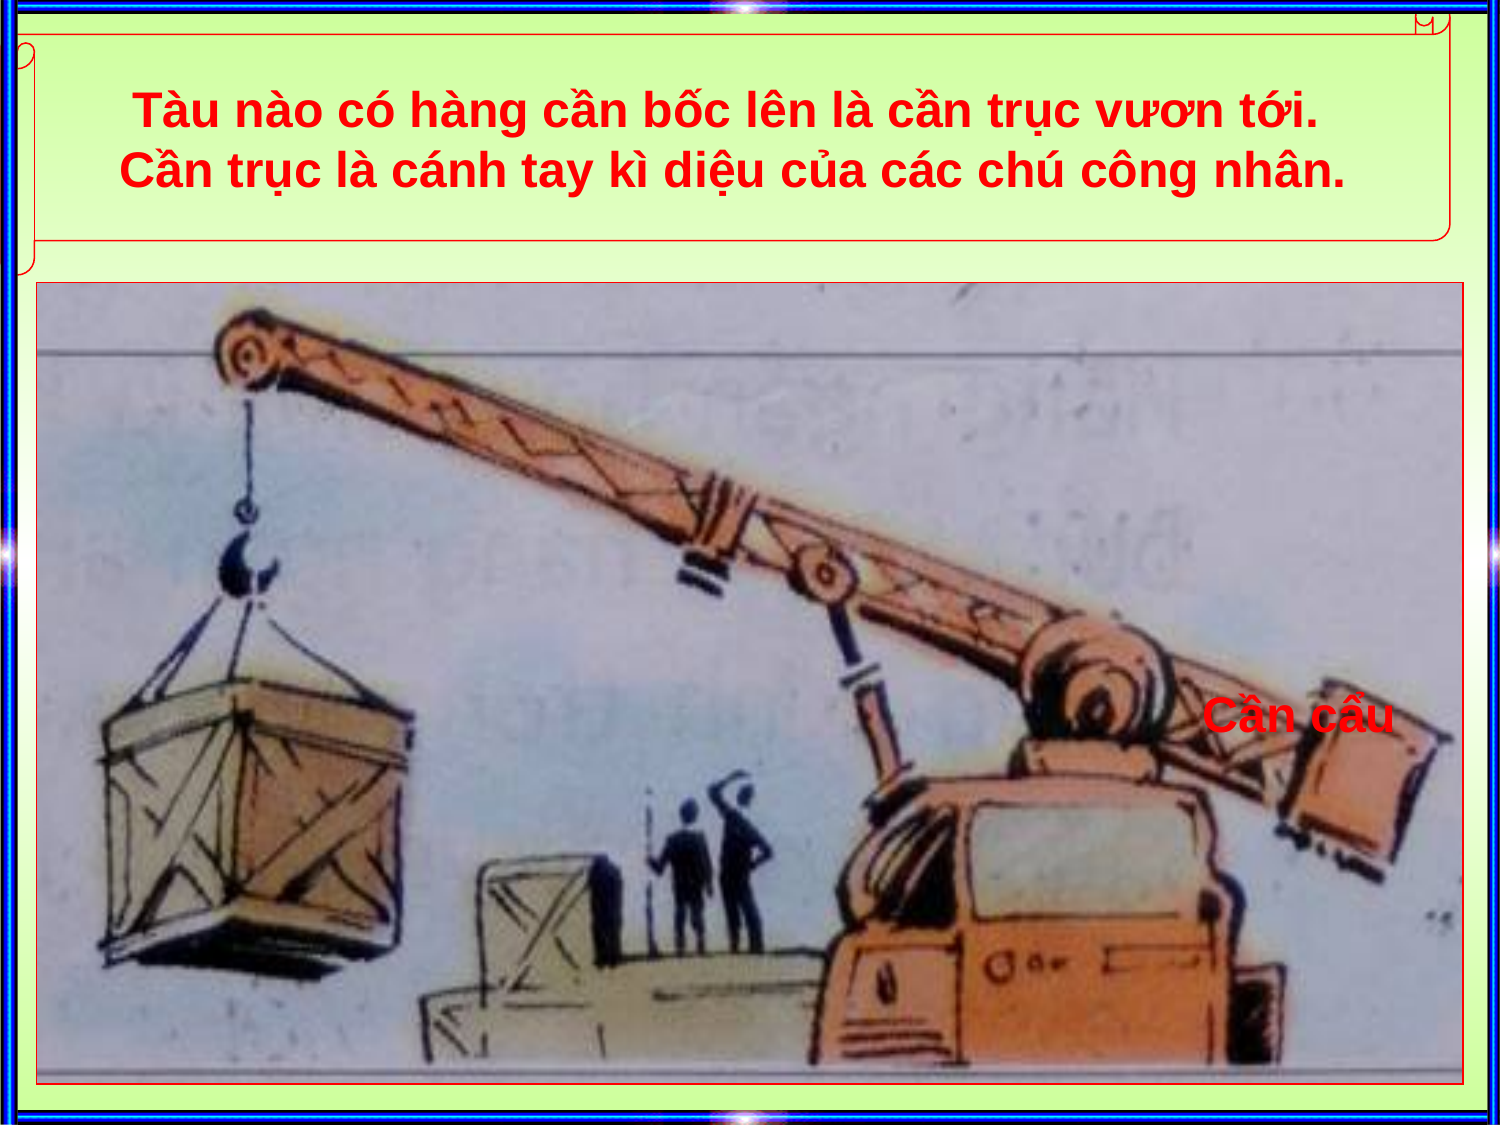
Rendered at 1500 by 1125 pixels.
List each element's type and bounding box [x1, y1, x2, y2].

text_box [0, 0, 1500, 1125]
